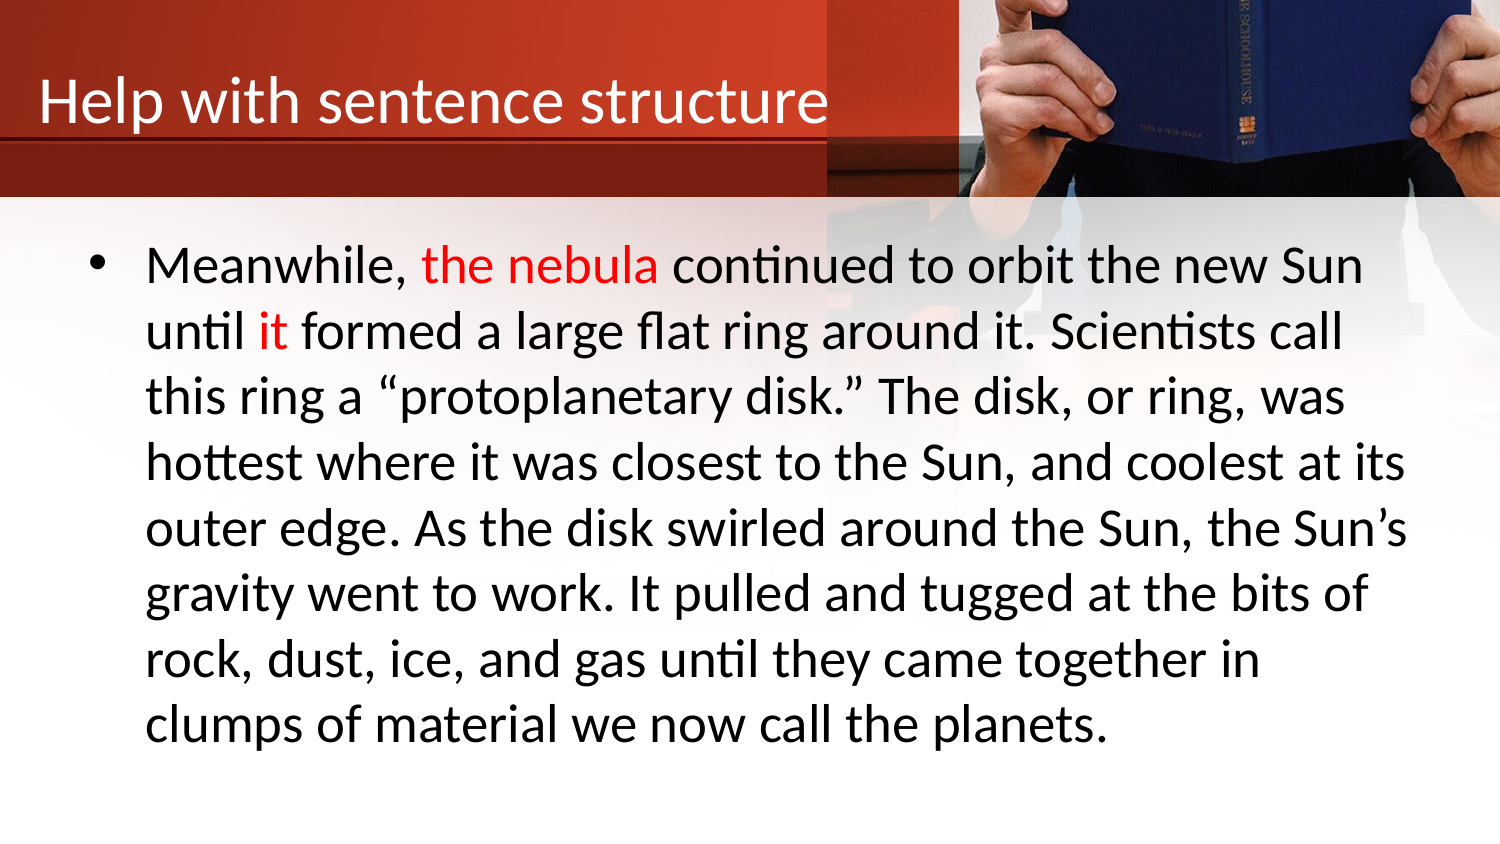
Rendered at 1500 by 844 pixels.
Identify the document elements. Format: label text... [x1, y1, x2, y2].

list Meanwhile, the nebula continued to orbit the new Sun until it formed a large flat ring around it. Scientists call this ring a “protoplanetary disk.” The disk, or ring, was hottest where it was closest to the Sun, and coolest at its outer edge. As the disk swirled around the Sun, the Sun’s gravity went to work. It pulled and tugged at the bits of rock, dust, ice, and gas until they came together in clumps of material we now call the planets. [73, 221, 1427, 773]
picture [0, 0, 1500, 844]
title Help with sentence structure [23, 46, 851, 147]
